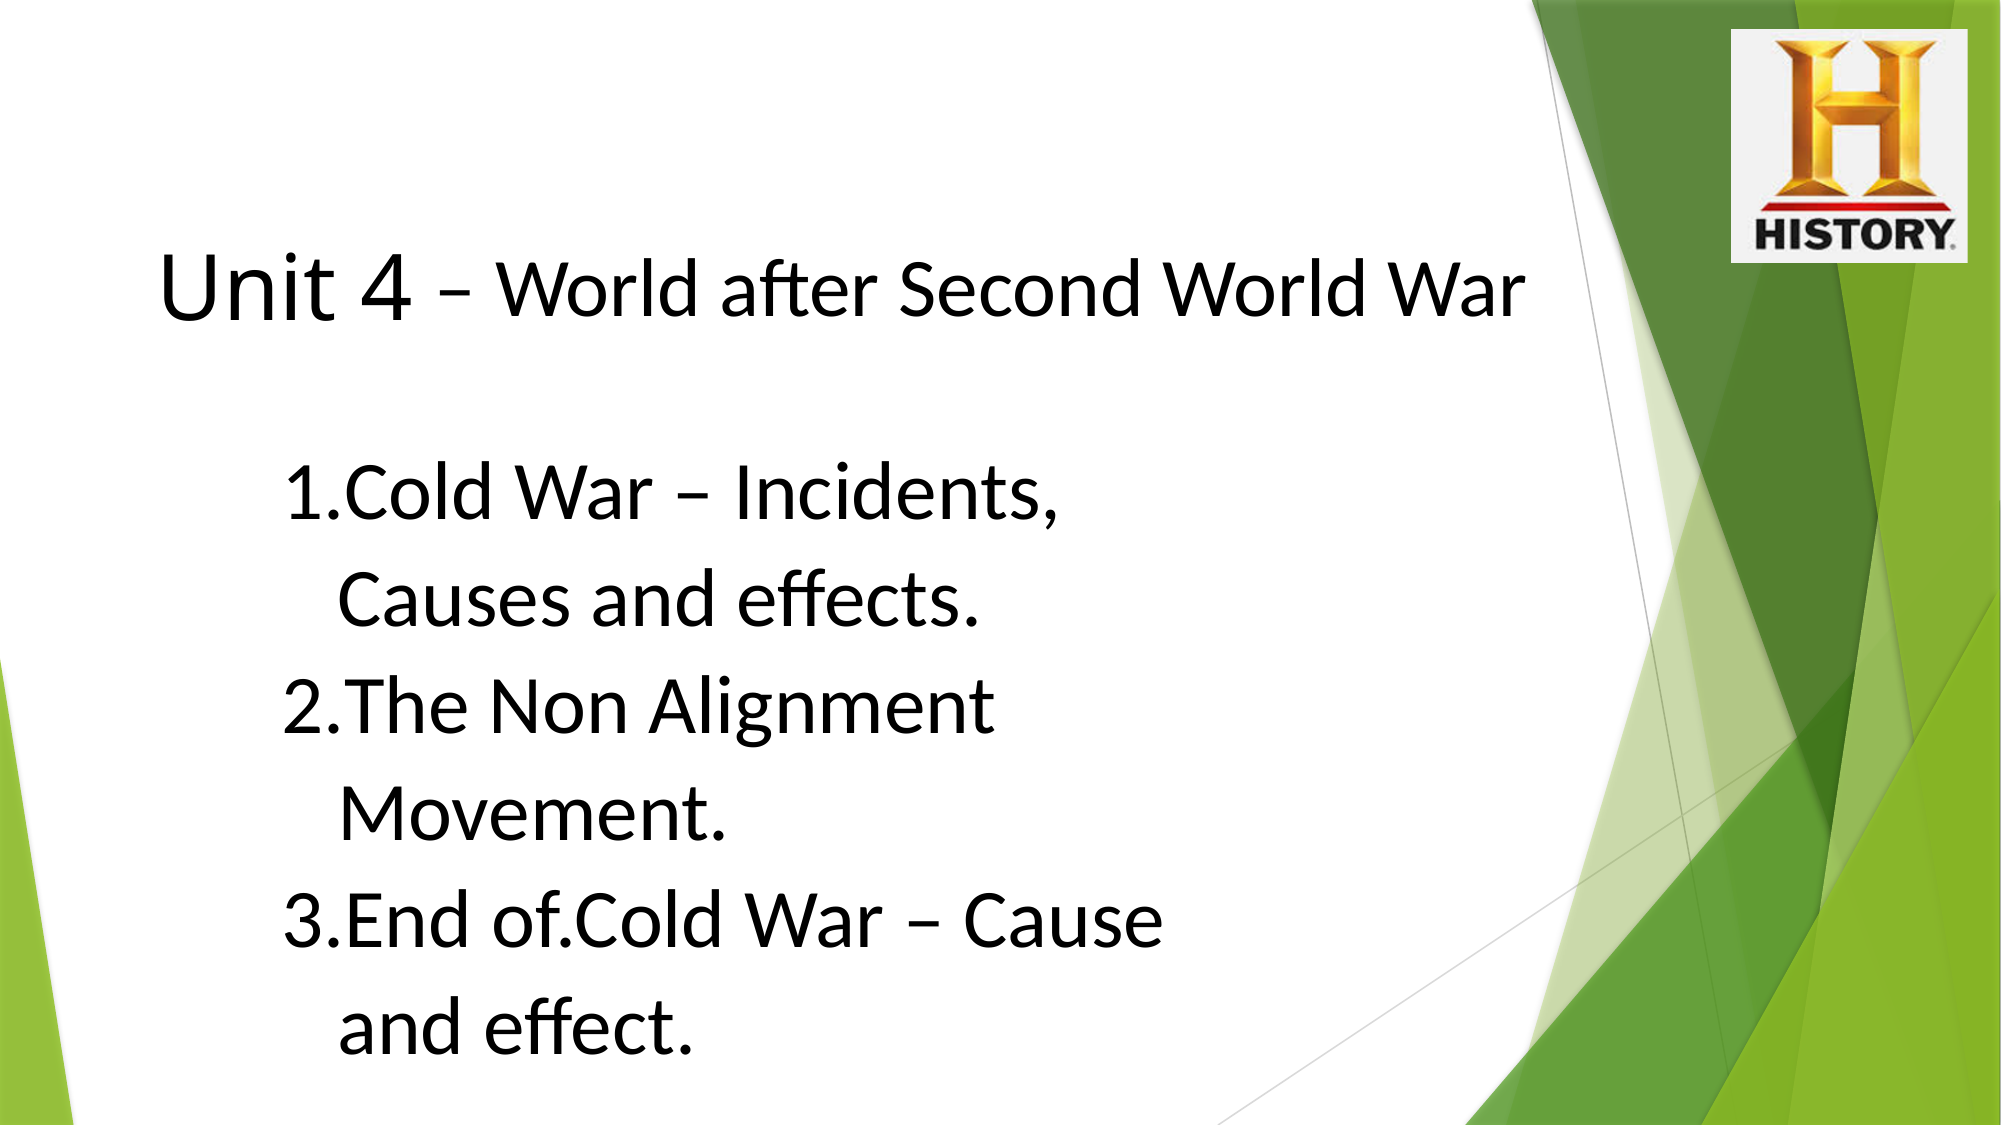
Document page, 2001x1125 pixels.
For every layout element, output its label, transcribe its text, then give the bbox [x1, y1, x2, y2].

text_box Cold War – Incidents, Causes and effects. The Non Alignment Movement. End of.Cold War – Cause and effect. [266, 422, 1267, 1079]
text_box Unit 4 [141, 221, 428, 347]
text_box – World after Second World War [345, 218, 1544, 341]
picture [1730, 28, 1969, 264]
